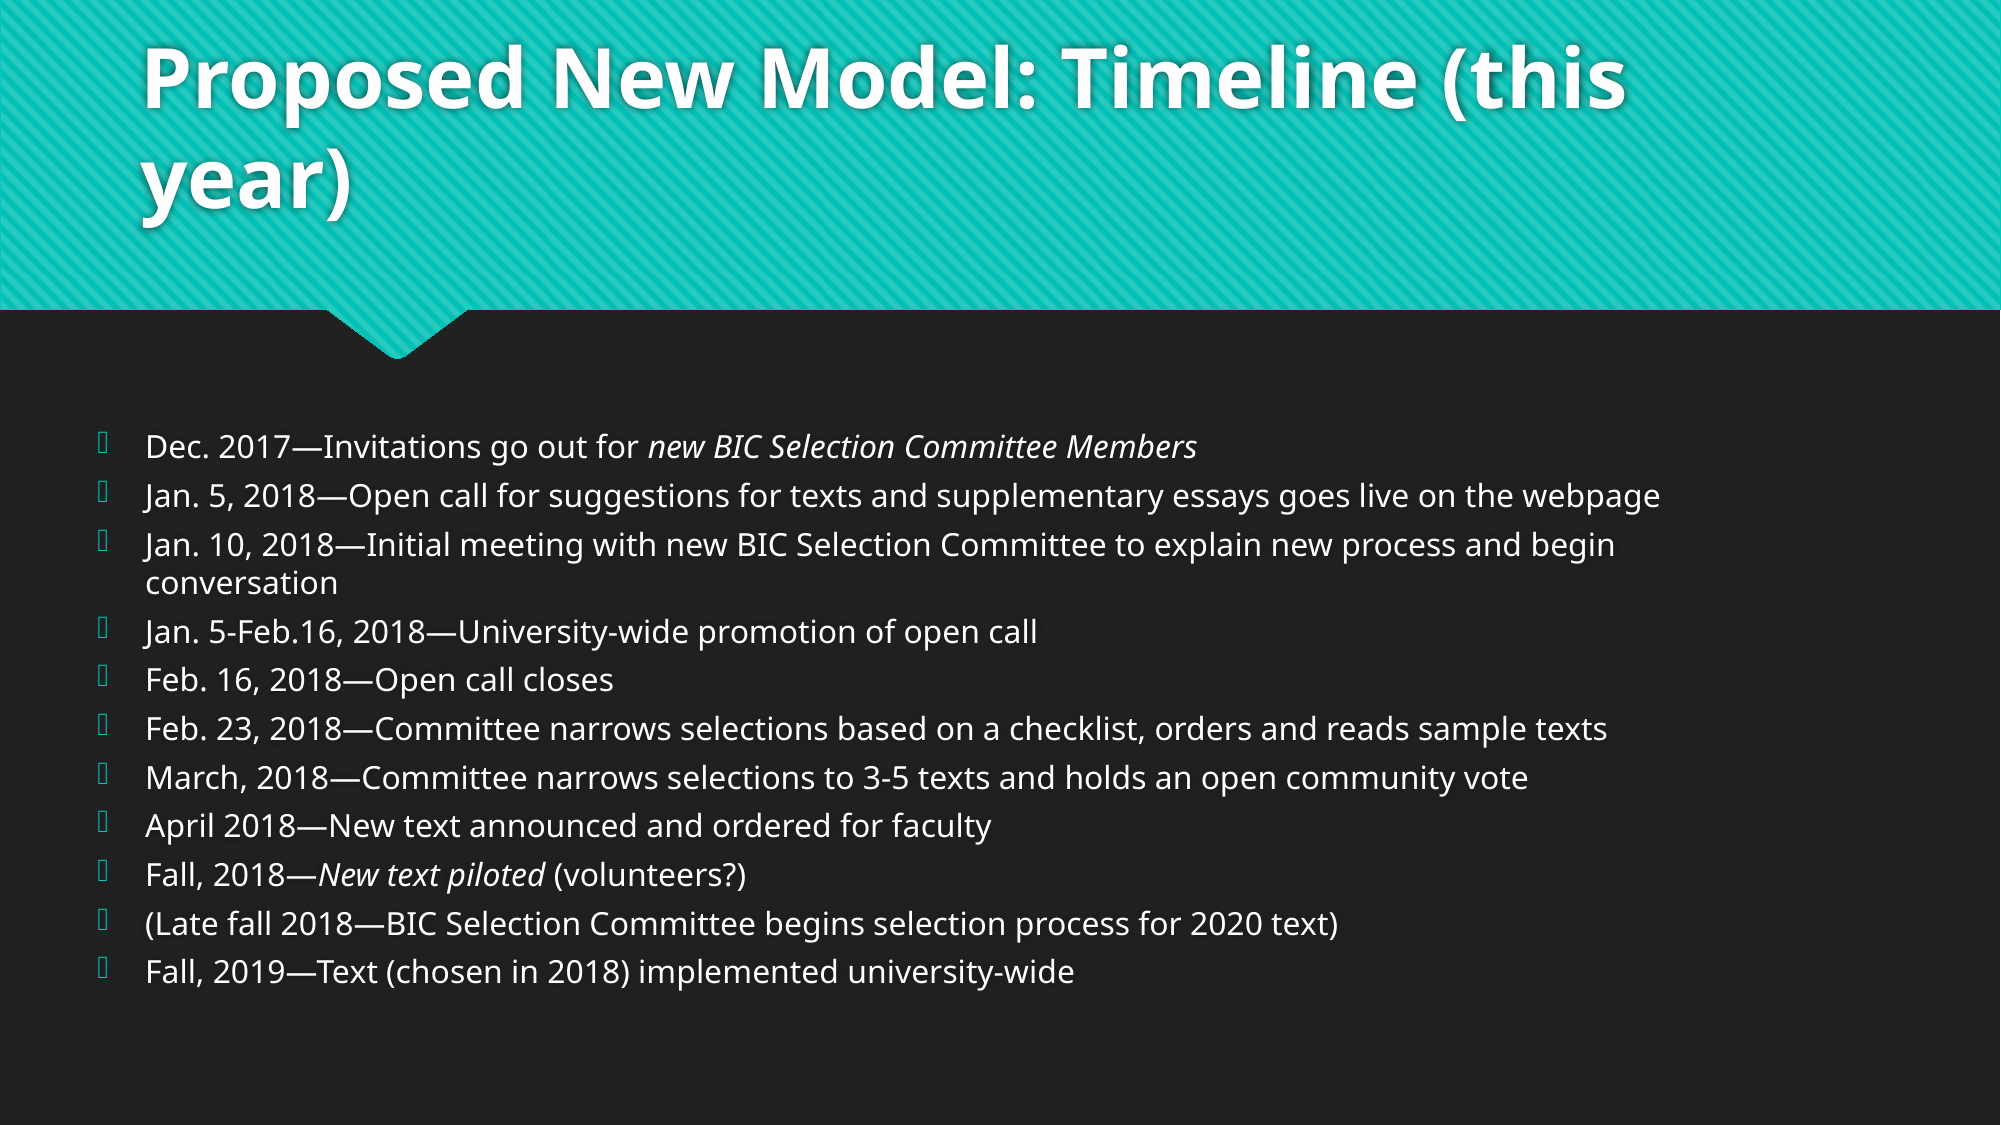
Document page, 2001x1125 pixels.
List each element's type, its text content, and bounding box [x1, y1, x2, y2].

title Proposed New Model: Timeline (this year) [132, 72, 1868, 234]
picture [1, 0, 2000, 358]
list Dec. 2017—Invitations go out for new BIC Selection Committee Members Jan. 5, 2018—Open call for suggestions for texts and supplementary essays goes live on the webpage Jan. 10, 2018—Initial meeting with new BIC Selection Committee to explain new process and begin conversation Jan. 5-Feb.16, 2018—University-wide promotion of open call Feb. 16, 2018—Open call closes Feb. 23, 2018—Committee narrows selections based on a checklist, orders and reads sample texts March, 2018—Committee narrows selections to 3-5 texts and holds an open community vote April 2018—New text announced and ordered for faculty Fall, 2018—New text piloted (volunteers?) (Late fall 2018—BIC Selection Committee begins selection process for 2020 text) Fall, 2019—Text (chosen in 2018) implemented university-wide [89, 409, 1822, 1008]
